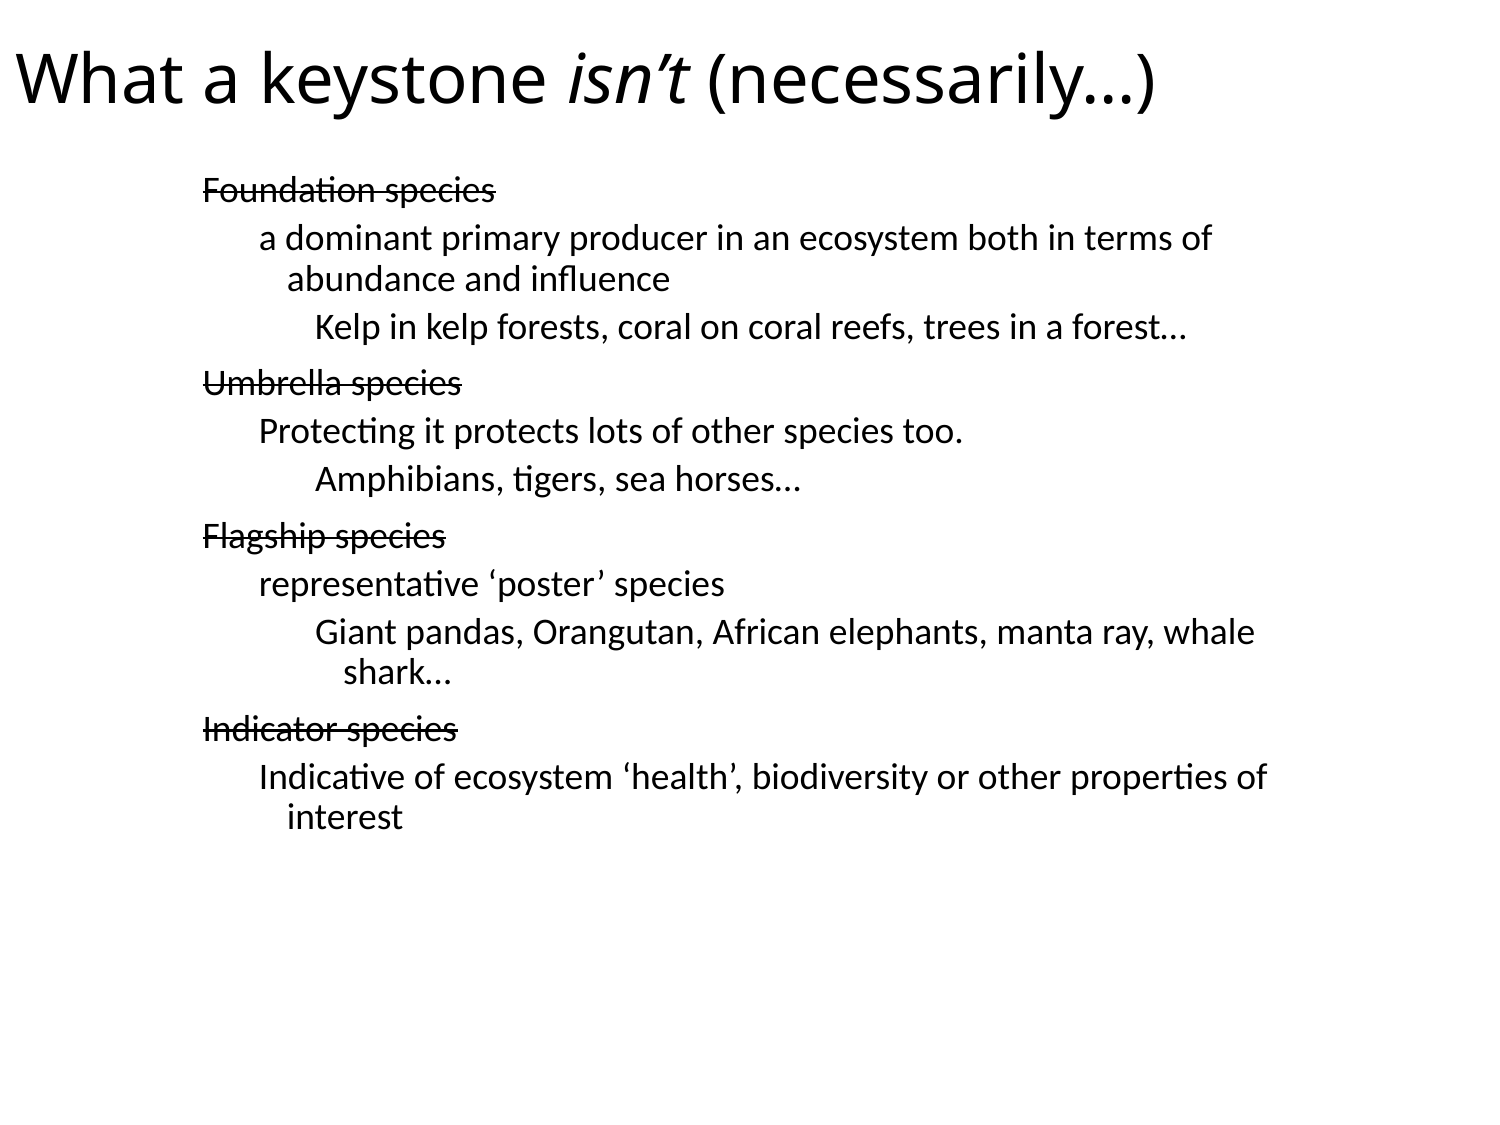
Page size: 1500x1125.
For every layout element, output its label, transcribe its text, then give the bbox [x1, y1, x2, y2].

title What a keystone isn’t (necessarily…) [0, 0, 1500, 175]
list Foundation species a dominant primary producer in an ecosystem both in terms of abundance and influence Kelp in kelp forests, coral on coral reefs, trees in a forest… Umbrella species Protecting it protects lots of other species too. Amphibians, tigers, sea horses… Flagship species representative ‘poster’ species Giant pandas, Orangutan, African elephants, manta ray, whale shark… Indicator species Indicative of ecosystem ‘health’, biodiversity or other properties of interest [187, 162, 1363, 1125]
